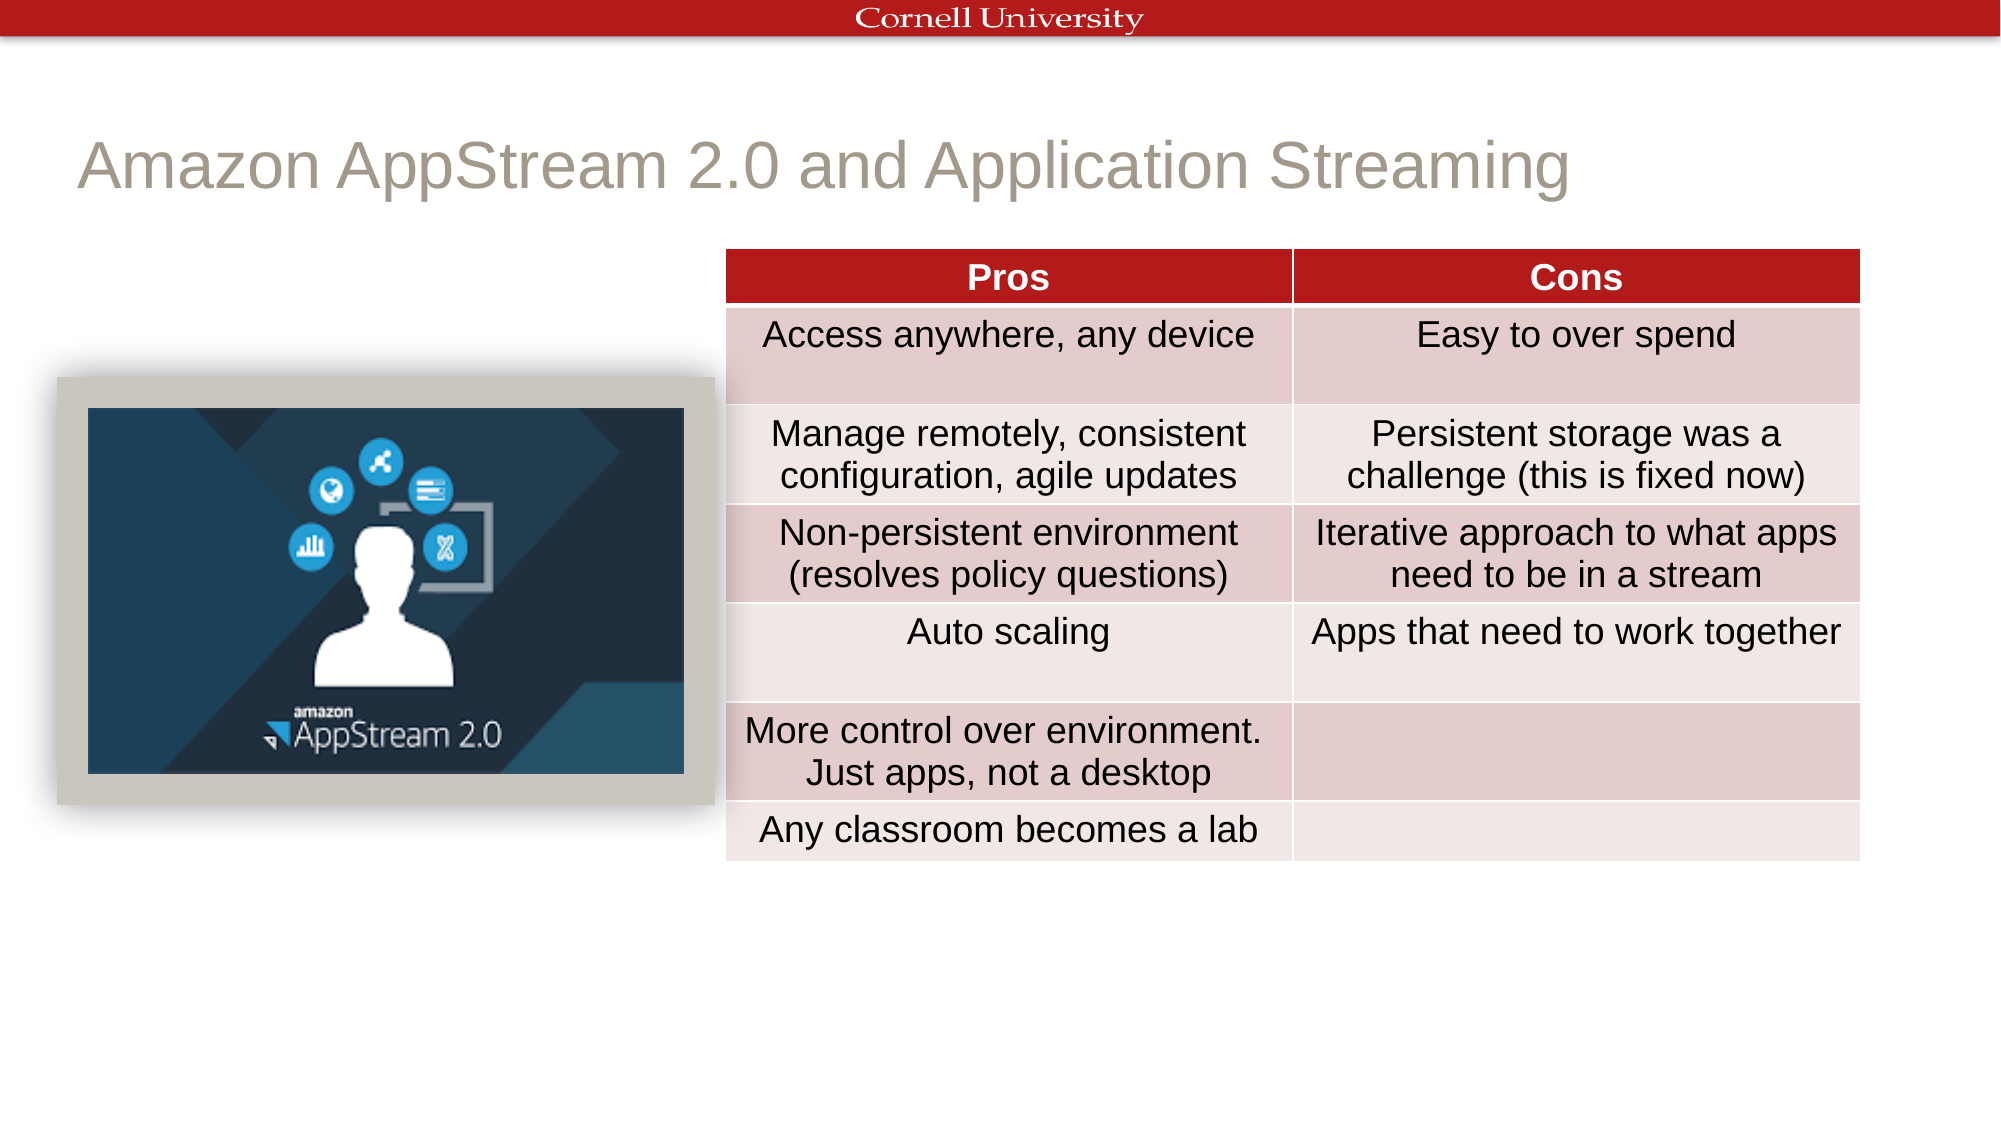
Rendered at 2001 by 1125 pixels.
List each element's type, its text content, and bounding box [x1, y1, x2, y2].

table_cell Easy to over spend [1294, 308, 1860, 404]
table_header Pros [726, 249, 1292, 303]
table_cell [1294, 703, 1860, 800]
table_cell Iterative approach to what apps need to be in a stream [1294, 505, 1860, 602]
table_cell Any classroom becomes a lab [726, 802, 1292, 861]
table_cell Persistent storage was a challenge (this is fixed now) [1294, 405, 1860, 503]
table_cell Auto scaling [744, 604, 1292, 701]
title Amazon AppStream 2.0 and Application Streaming [62, 105, 1961, 219]
table_cell Apps that need to work together [1294, 604, 1860, 701]
picture [846, 0, 1144, 60]
table_cell Non-persistent environment (resolves policy questions) [744, 505, 1292, 602]
table_cell More control over environment. Just apps, not a desktop [740, 703, 1292, 800]
table_cell [1294, 802, 1860, 861]
table_cell Access anywhere, any device [726, 308, 1292, 404]
table_header Cons [1294, 249, 1860, 303]
picture [87, 407, 685, 775]
table_cell Manage remotely, consistent configuration, agile updates [744, 405, 1292, 503]
